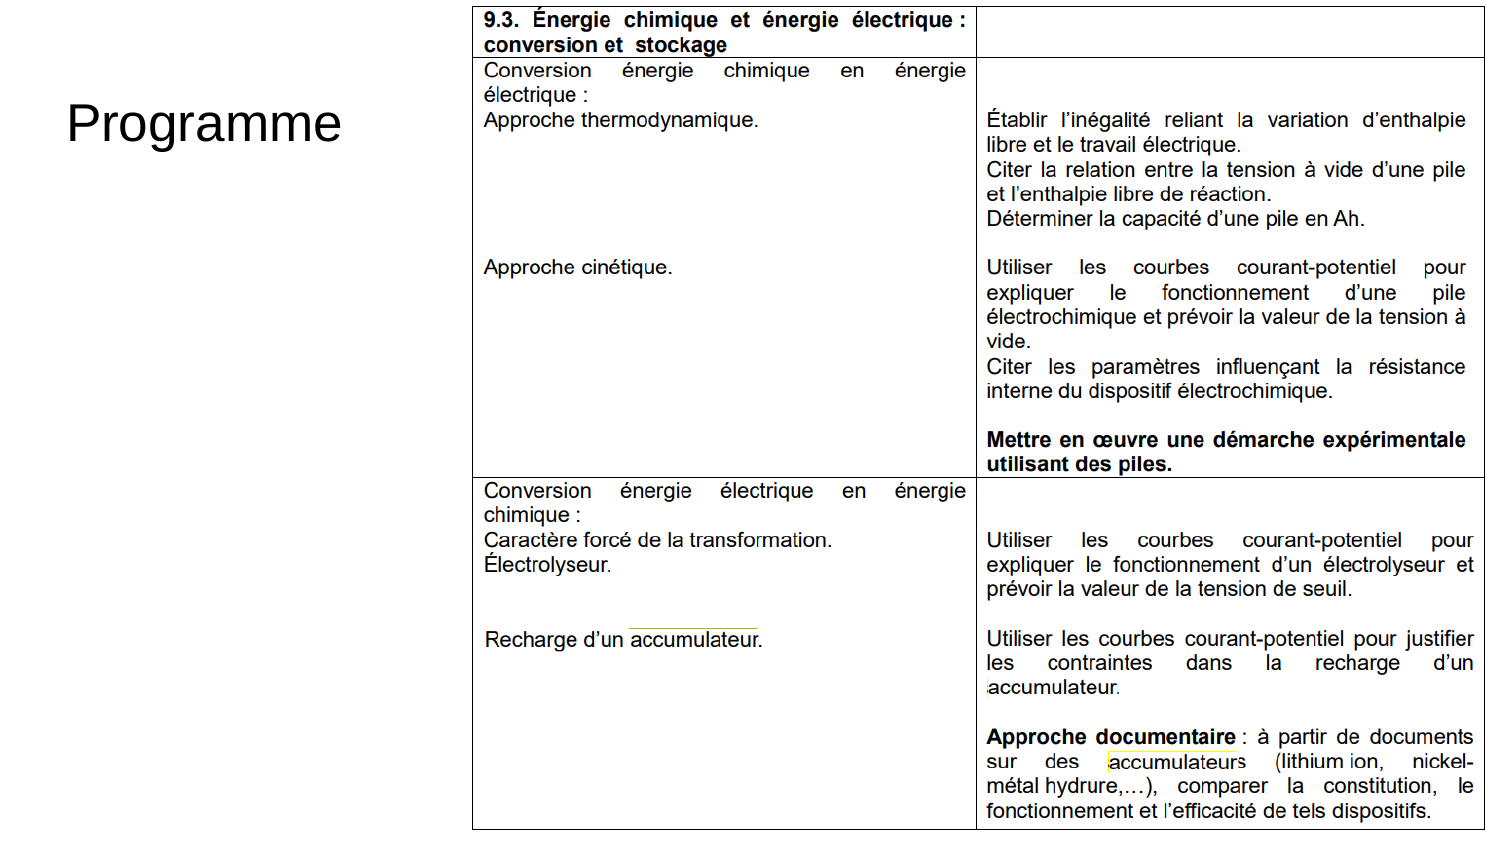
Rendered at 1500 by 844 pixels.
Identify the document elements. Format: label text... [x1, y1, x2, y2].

picture [460, 0, 1500, 844]
title Programme [51, 72, 455, 167]
